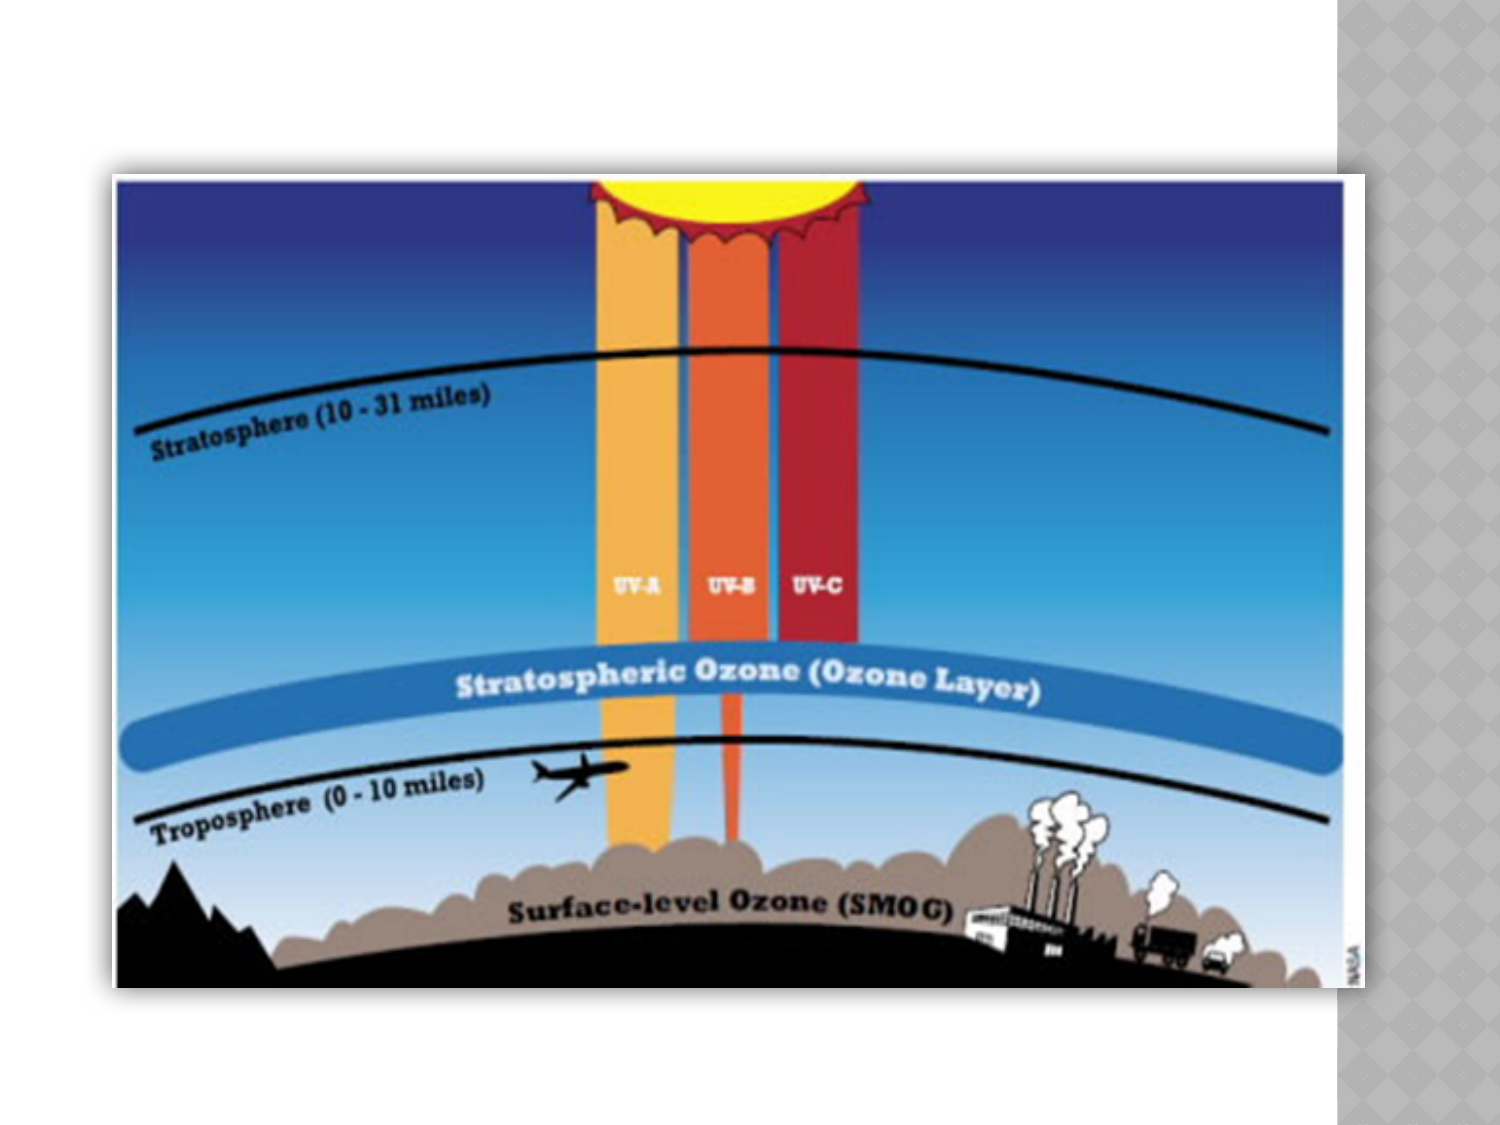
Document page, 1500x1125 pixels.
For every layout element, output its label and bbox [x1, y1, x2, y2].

picture [112, 174, 1365, 988]
